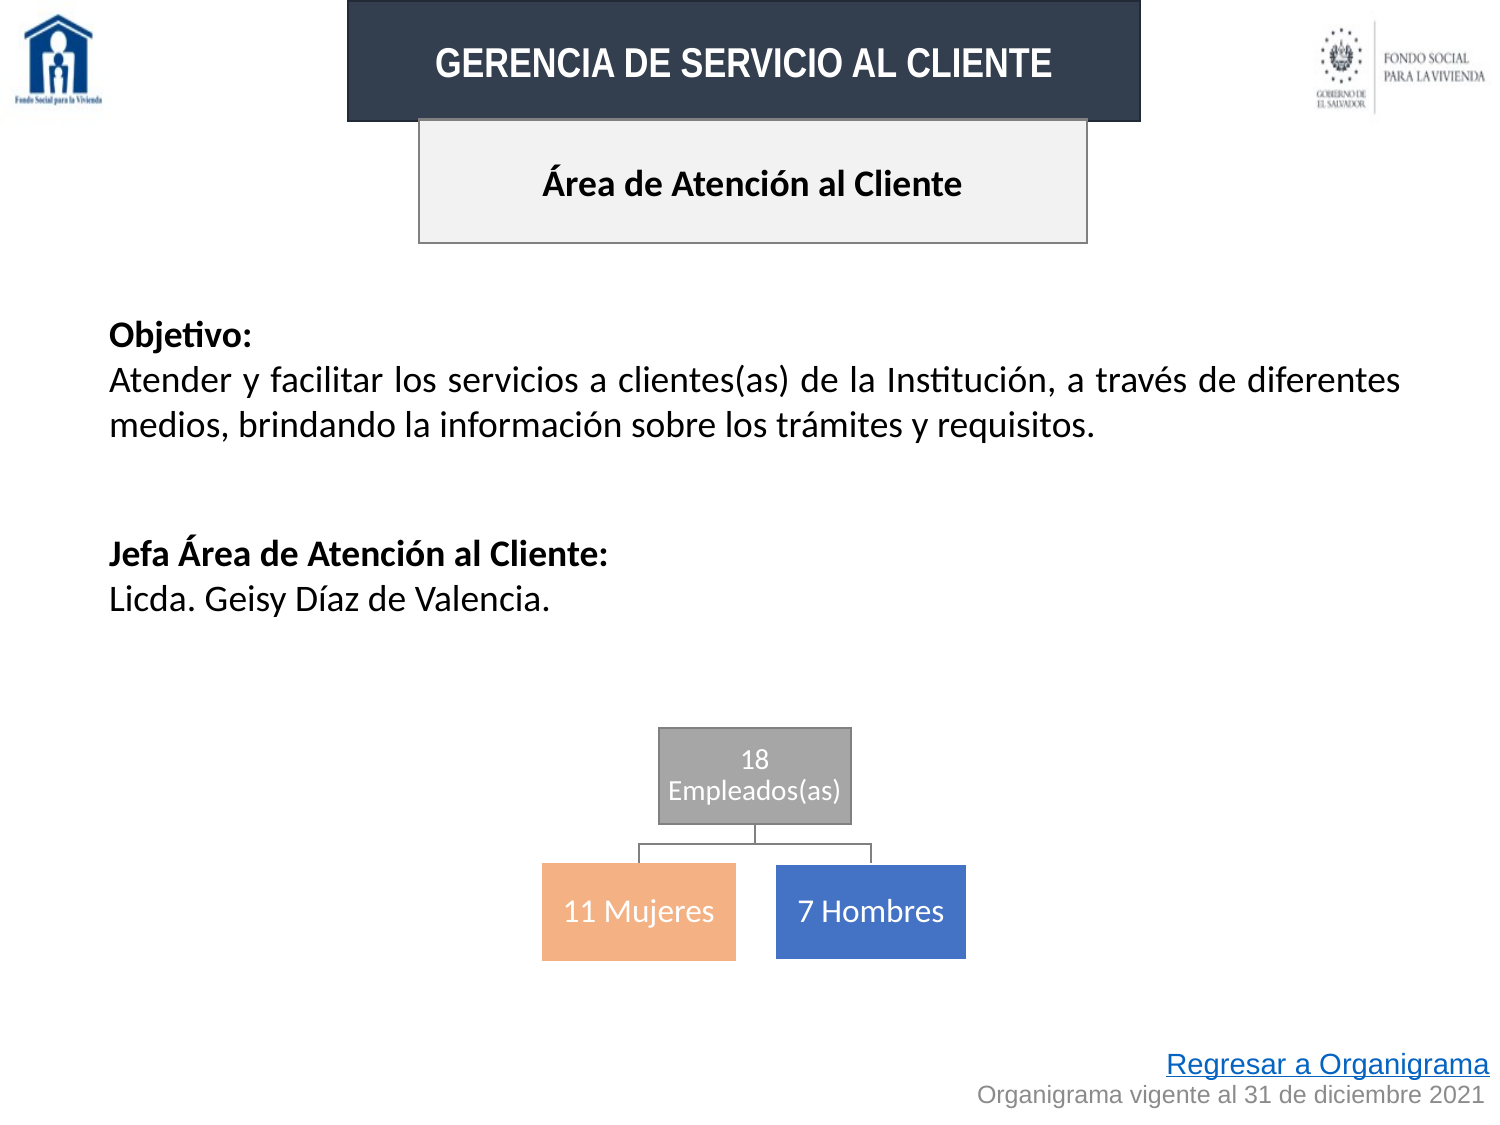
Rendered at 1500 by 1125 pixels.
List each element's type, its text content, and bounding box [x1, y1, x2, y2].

text_box Objetivo: Atender y facilitar los servicios a clientes(as) de la Institución, a través de diferentes medios, brindando la información sobre los trámites y requisitos. [94, 302, 1418, 453]
text_box Área de Atención al Cliente [418, 118, 1088, 244]
text_box Regresar a Organigrama [1151, 1037, 1500, 1063]
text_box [507, 727, 1002, 960]
text_box GERENCIA DE SERVICIO AL CLIENTE [347, 0, 1141, 122]
picture [0, 0, 1500, 1125]
footer Organigrama vigente al 31 de diciembre 2021 [939, 1063, 1500, 1124]
text_box Jefa Área de Atención al Cliente: Licda. Geisy Díaz de Valencia. [94, 521, 786, 626]
